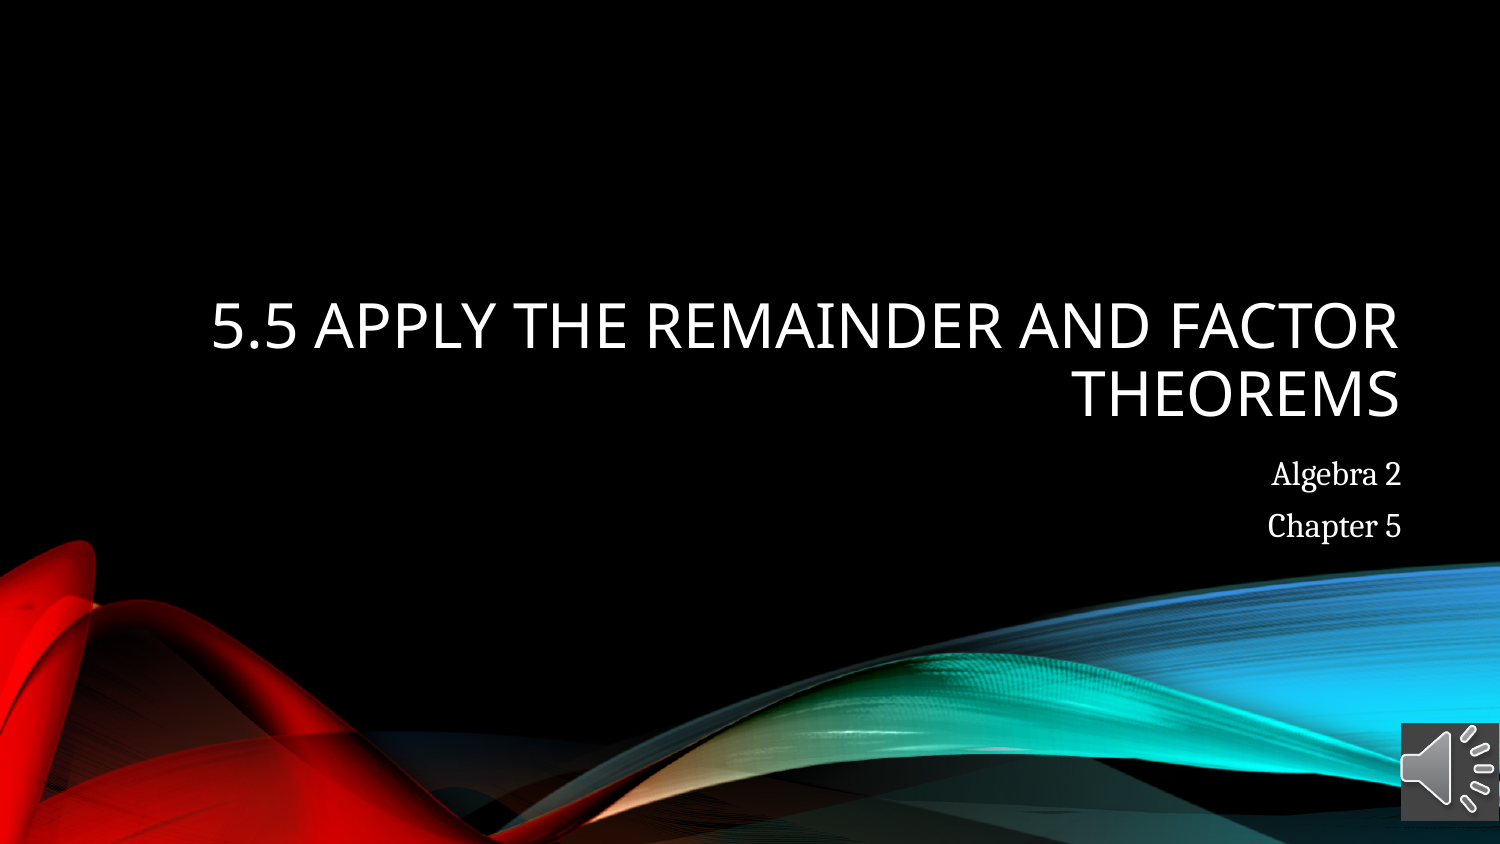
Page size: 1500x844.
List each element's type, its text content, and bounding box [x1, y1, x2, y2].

title 5.5 Apply the Remainder and Factor Theorems [84, 92, 1416, 438]
picture [0, 538, 1500, 844]
list Algebra 2 Chapter 5 [126, 448, 1417, 566]
